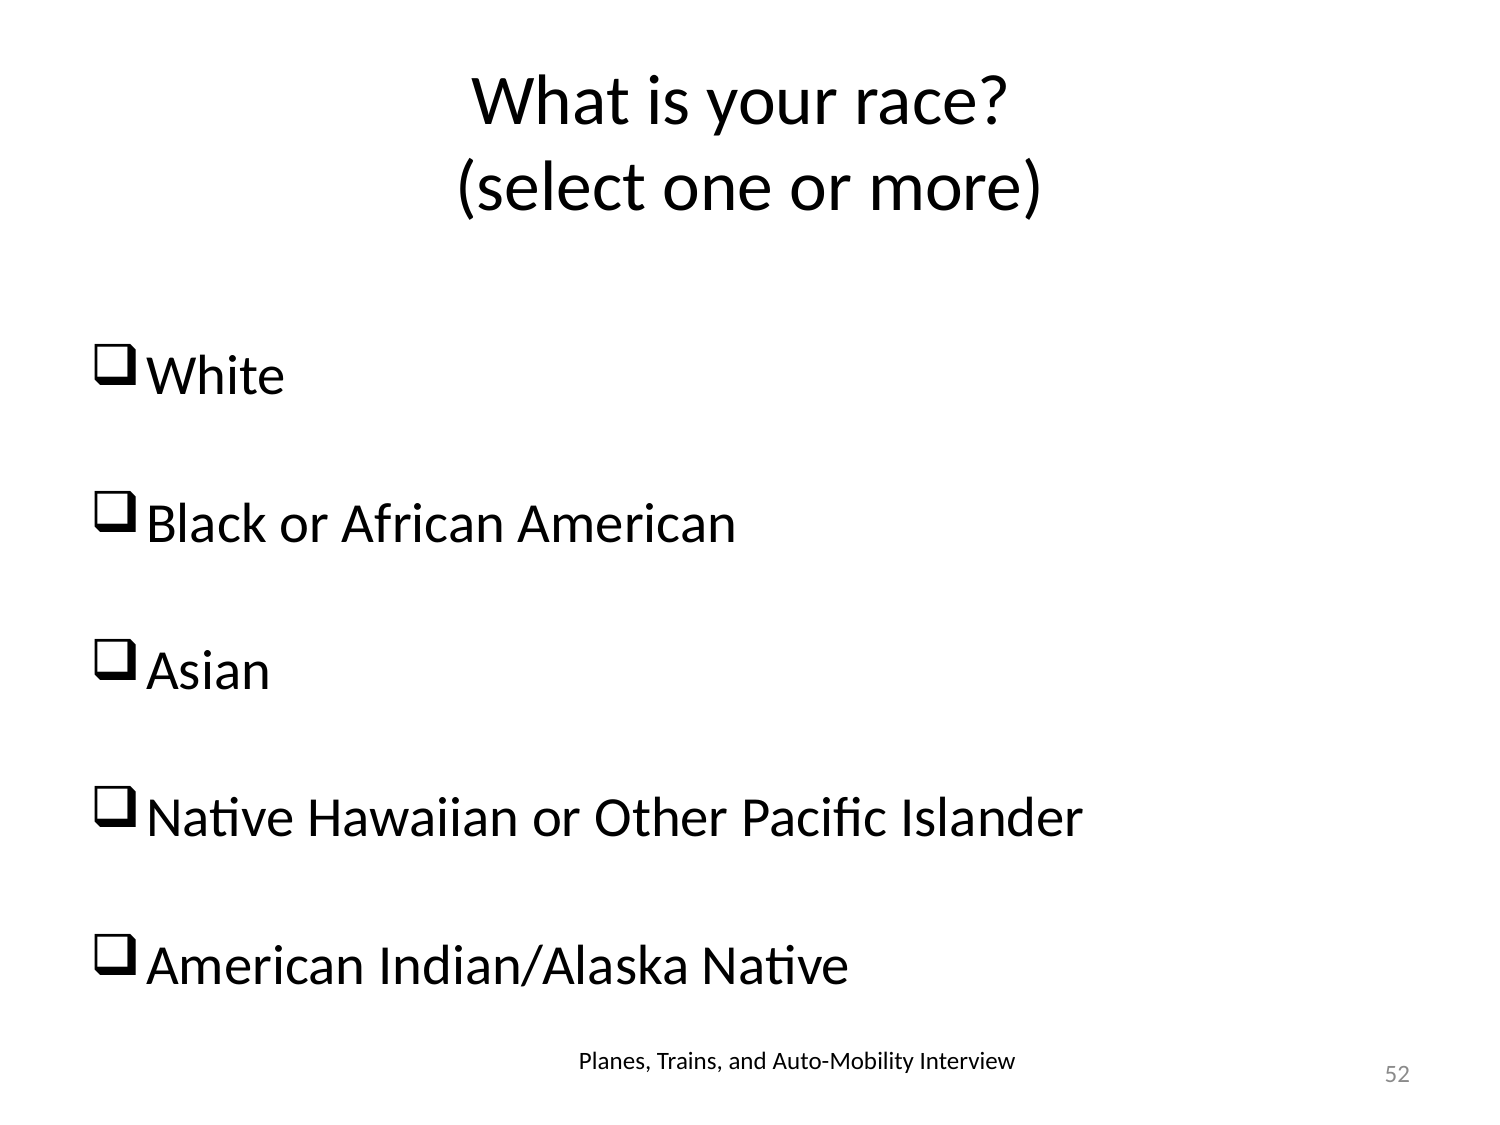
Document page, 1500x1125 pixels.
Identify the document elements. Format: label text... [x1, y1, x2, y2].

list White Black or African American Asian Native Hawaiian or Other Pacific Islander American Indian/Alaska Native [75, 262, 1425, 1005]
title What is your race? (select one or more) [75, 45, 1425, 233]
footer [512, 1042, 988, 1103]
text_box Planes, Trains, and Auto-Mobility Interview [564, 1037, 1037, 1083]
slide_number 52 [1074, 1042, 1425, 1103]
